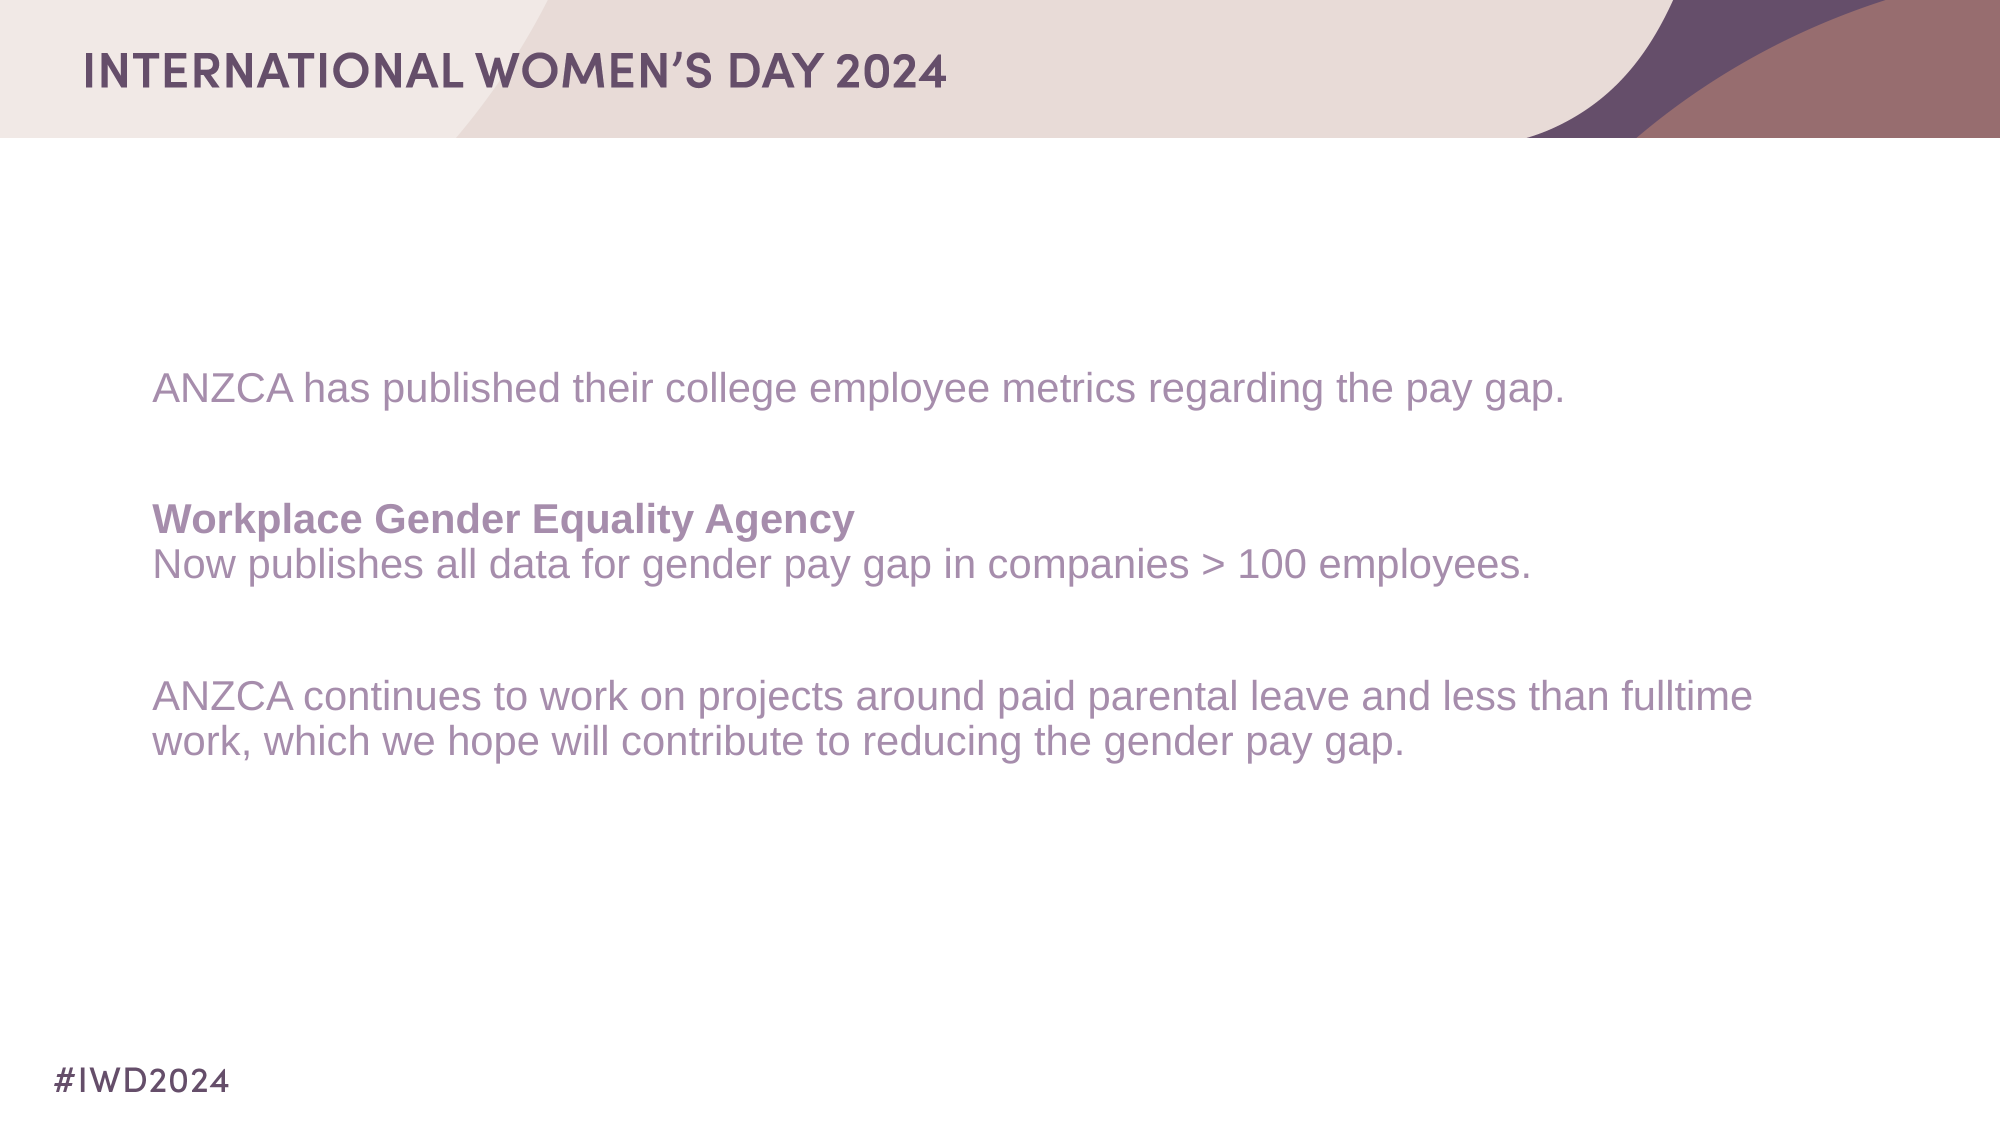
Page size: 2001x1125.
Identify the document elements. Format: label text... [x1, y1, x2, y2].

list ANZCA has published their college employee metrics regarding the pay gap. Workplace Gender Equality Agency Now publishes all data for gender pay gap in companies > 100 employees. ANZCA continues to work on projects around paid parental leave and less than fulltime work, which we hope will contribute to reducing the gender pay gap. [137, 358, 1851, 806]
picture [0, 0, 2000, 1125]
